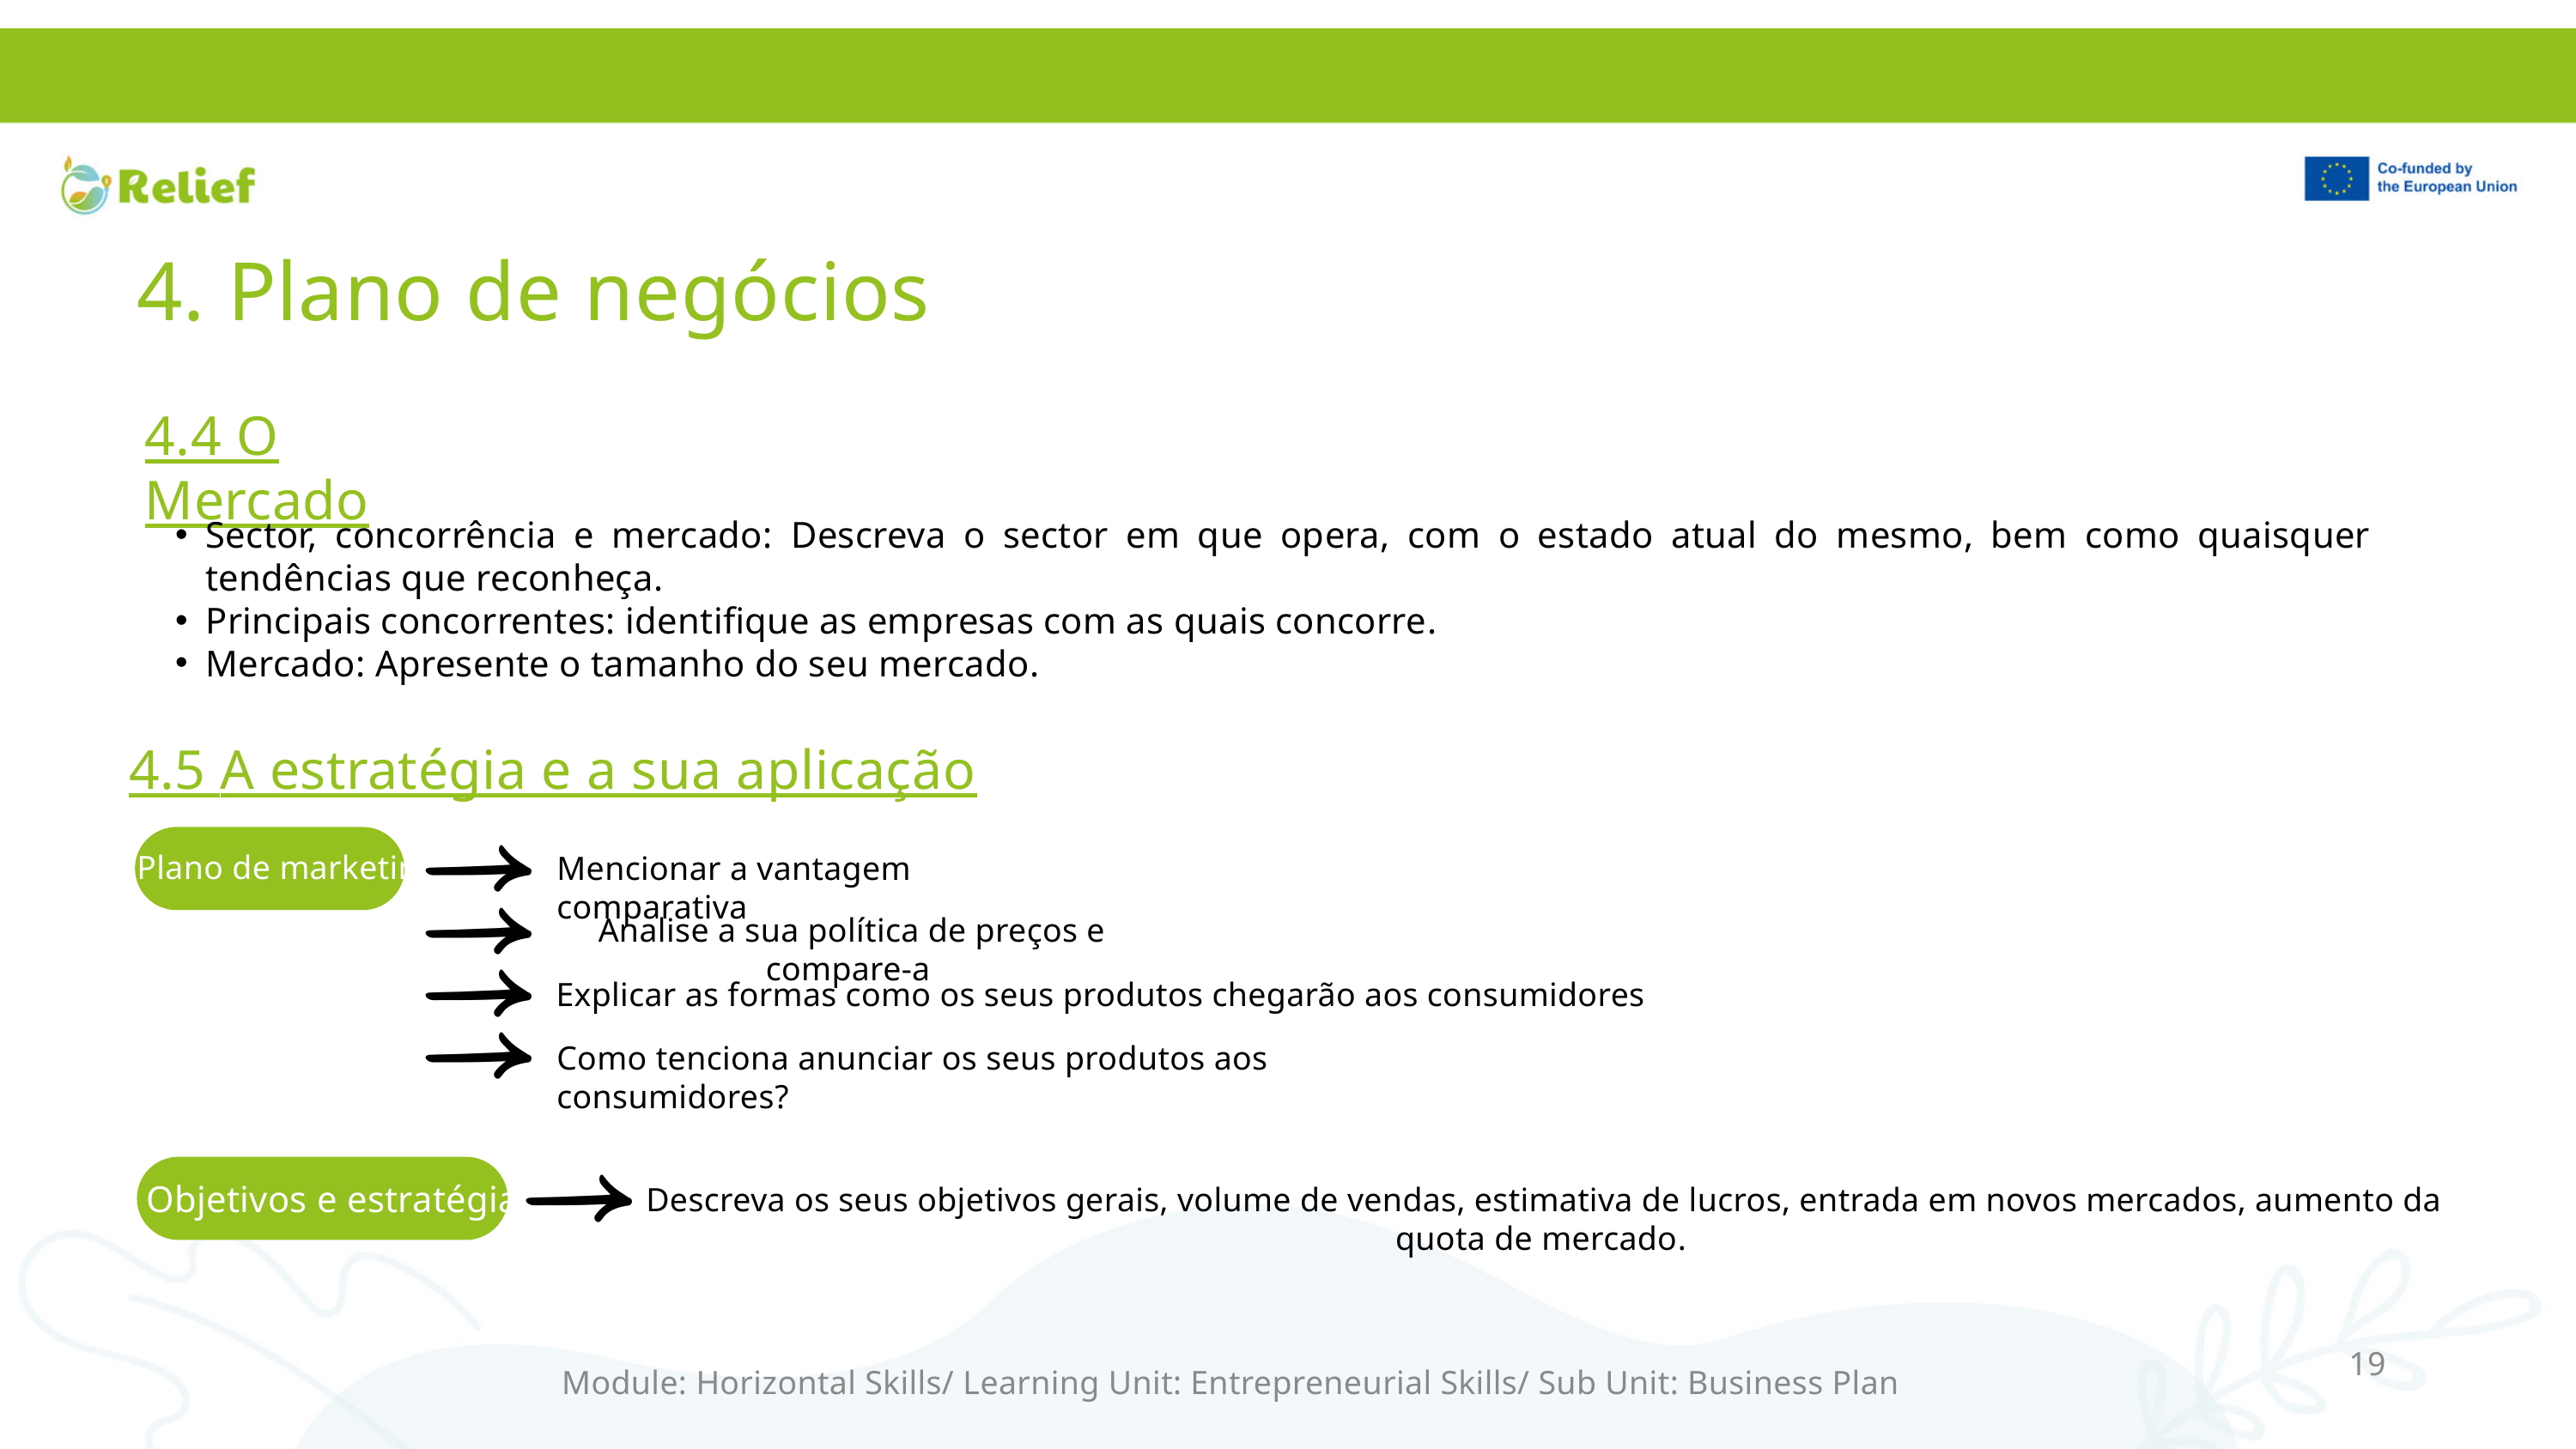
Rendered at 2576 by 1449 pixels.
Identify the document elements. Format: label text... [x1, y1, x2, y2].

text_box 19 [2315, 1343, 2386, 1422]
text_box Mencionar a vantagem comparativa [556, 847, 1084, 925]
text_box Descreva os seus objetivos gerais, volume de vendas, estimativa de lucros, entrada em novos mercados, aumento da quota de mercado. [632, 1179, 2458, 1258]
text_box [425, 969, 532, 1017]
text_box Analise a sua política de preços e compare-a [556, 910, 1149, 974]
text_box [137, 1156, 570, 1240]
text_box Explicar as formas como os seus produtos chegarão aos consumidores [556, 974, 1707, 1014]
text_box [134, 827, 452, 912]
text_box [425, 1032, 532, 1079]
text_box Como tenciona anunciar os seus produtos aos consumidores? [556, 1037, 1503, 1115]
text_box [425, 907, 532, 955]
text_box Sector, concorrência e mercado: Descreva o sector em que opera, com o estado atual do mesmo, bem como quaisquer tendências que reconheça. Principais concorrentes: identifique as empresas com as quais concorre. Mercado: Apresente o tamanho do seu mercado. [144, 512, 2372, 727]
text_box [574, 1174, 633, 1222]
text_box 4. Plano de negócios [137, 249, 2439, 336]
text_box 4.5 A estratégia e a sua aplicação [129, 735, 1011, 907]
text_box Module: Horizontal Skills/ Learning Unit: Entrepreneurial Skills/ Sub Unit: Business Plan [190, 1362, 2274, 1401]
text_box 4.4 O Mercado [144, 401, 487, 512]
text_box [0, 28, 2576, 1449]
